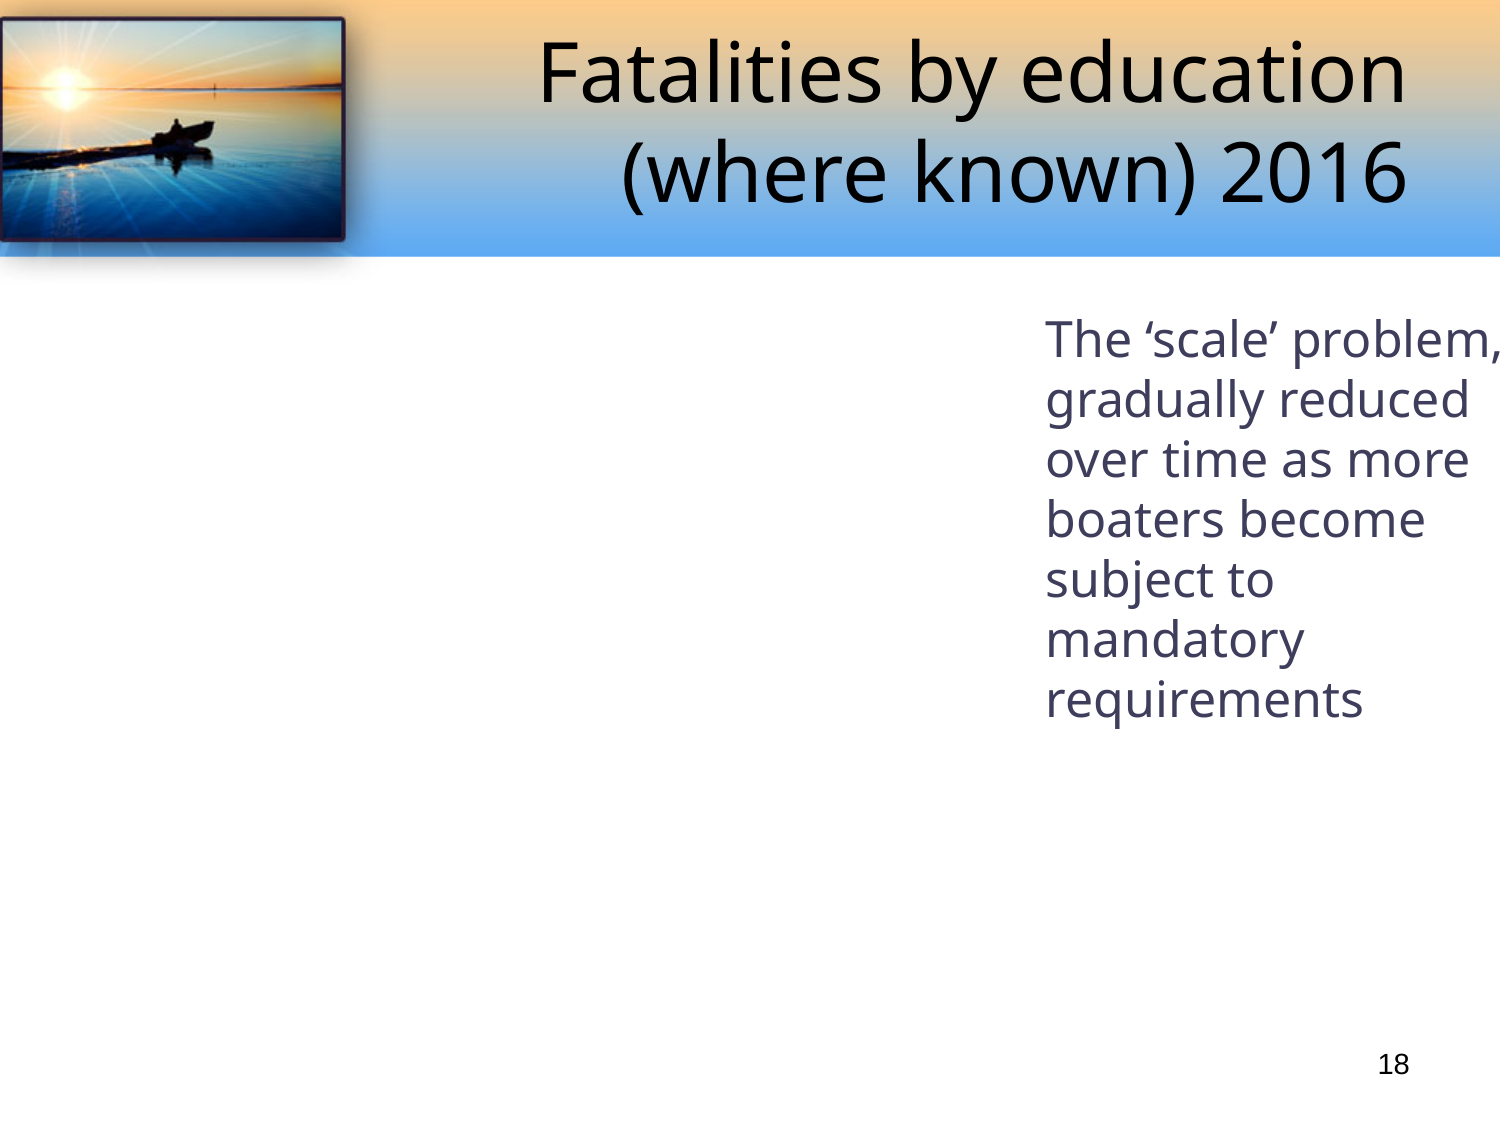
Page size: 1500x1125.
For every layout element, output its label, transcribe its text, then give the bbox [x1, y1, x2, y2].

title Fatalities by education (where known) 2016 [62, 24, 1425, 213]
text_box The ‘scale’ problem, gradually reduced over time as more boaters become subject to mandatory requirements [1285, 299, 1500, 735]
picture [0, 0, 1500, 1125]
slide_number 18 [1074, 1037, 1425, 1105]
